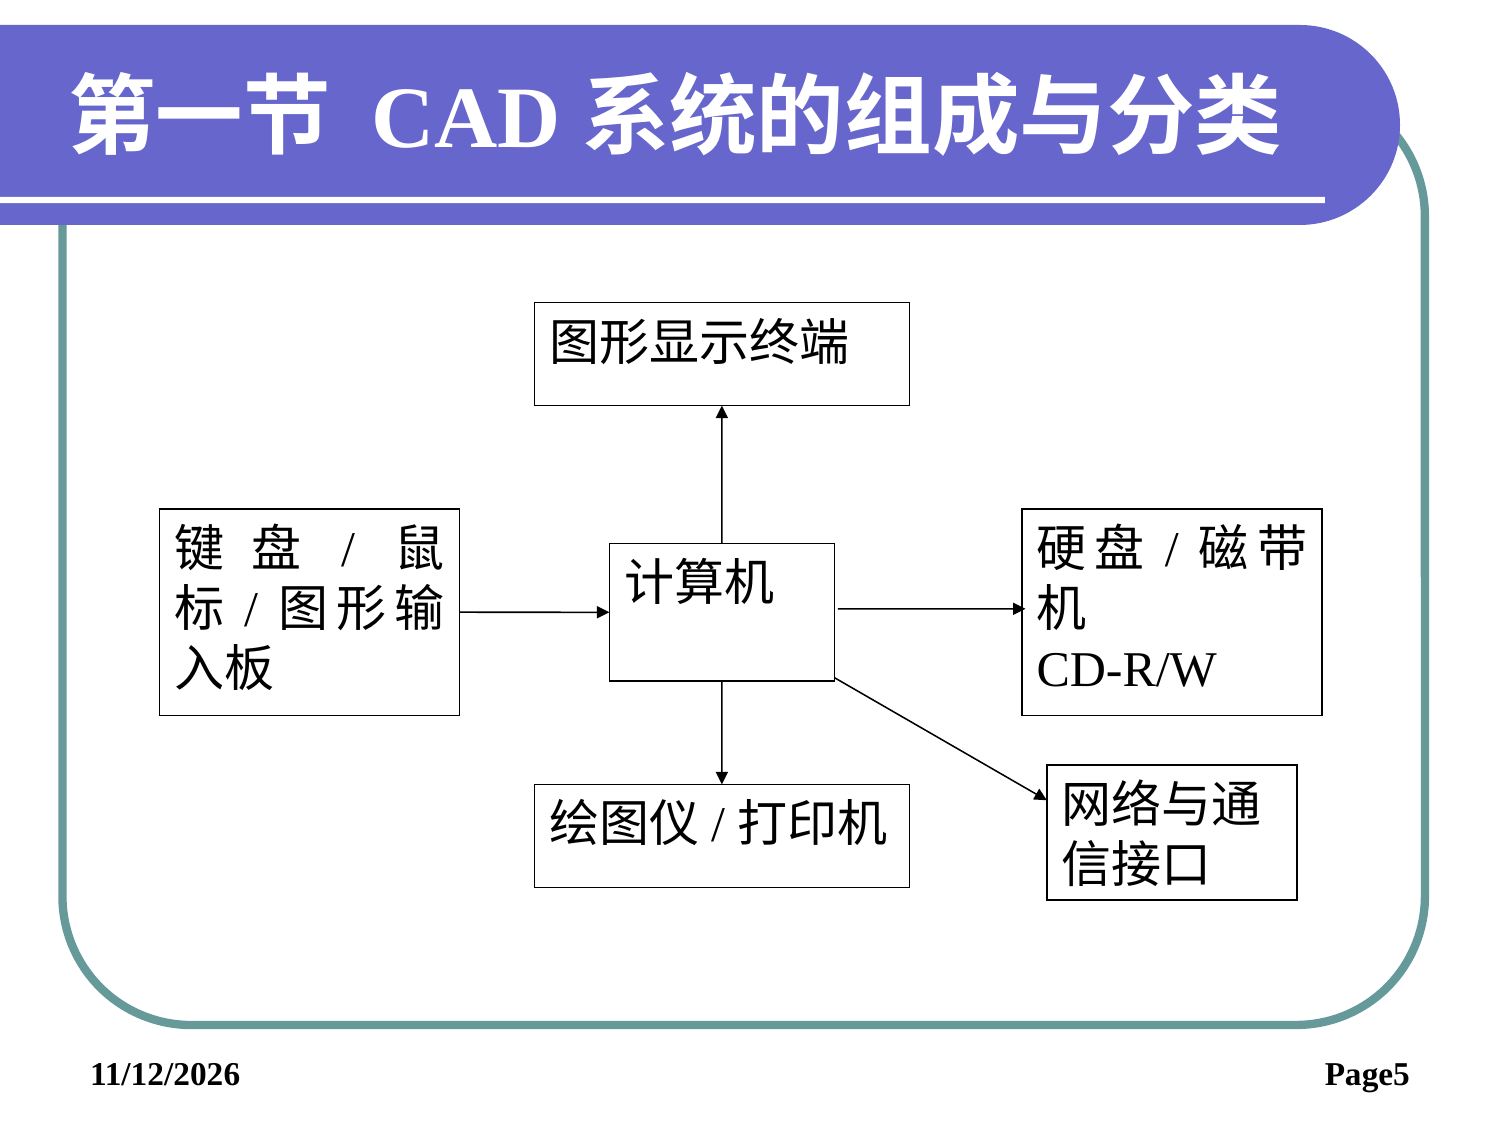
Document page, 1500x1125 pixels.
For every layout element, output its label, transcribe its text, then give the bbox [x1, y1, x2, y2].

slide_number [75, 1046, 425, 1100]
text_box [159, 302, 1323, 902]
title 第一节 CAD系统的组成与分类 [53, 37, 1347, 188]
slide_number Page5 [1074, 1046, 1425, 1100]
